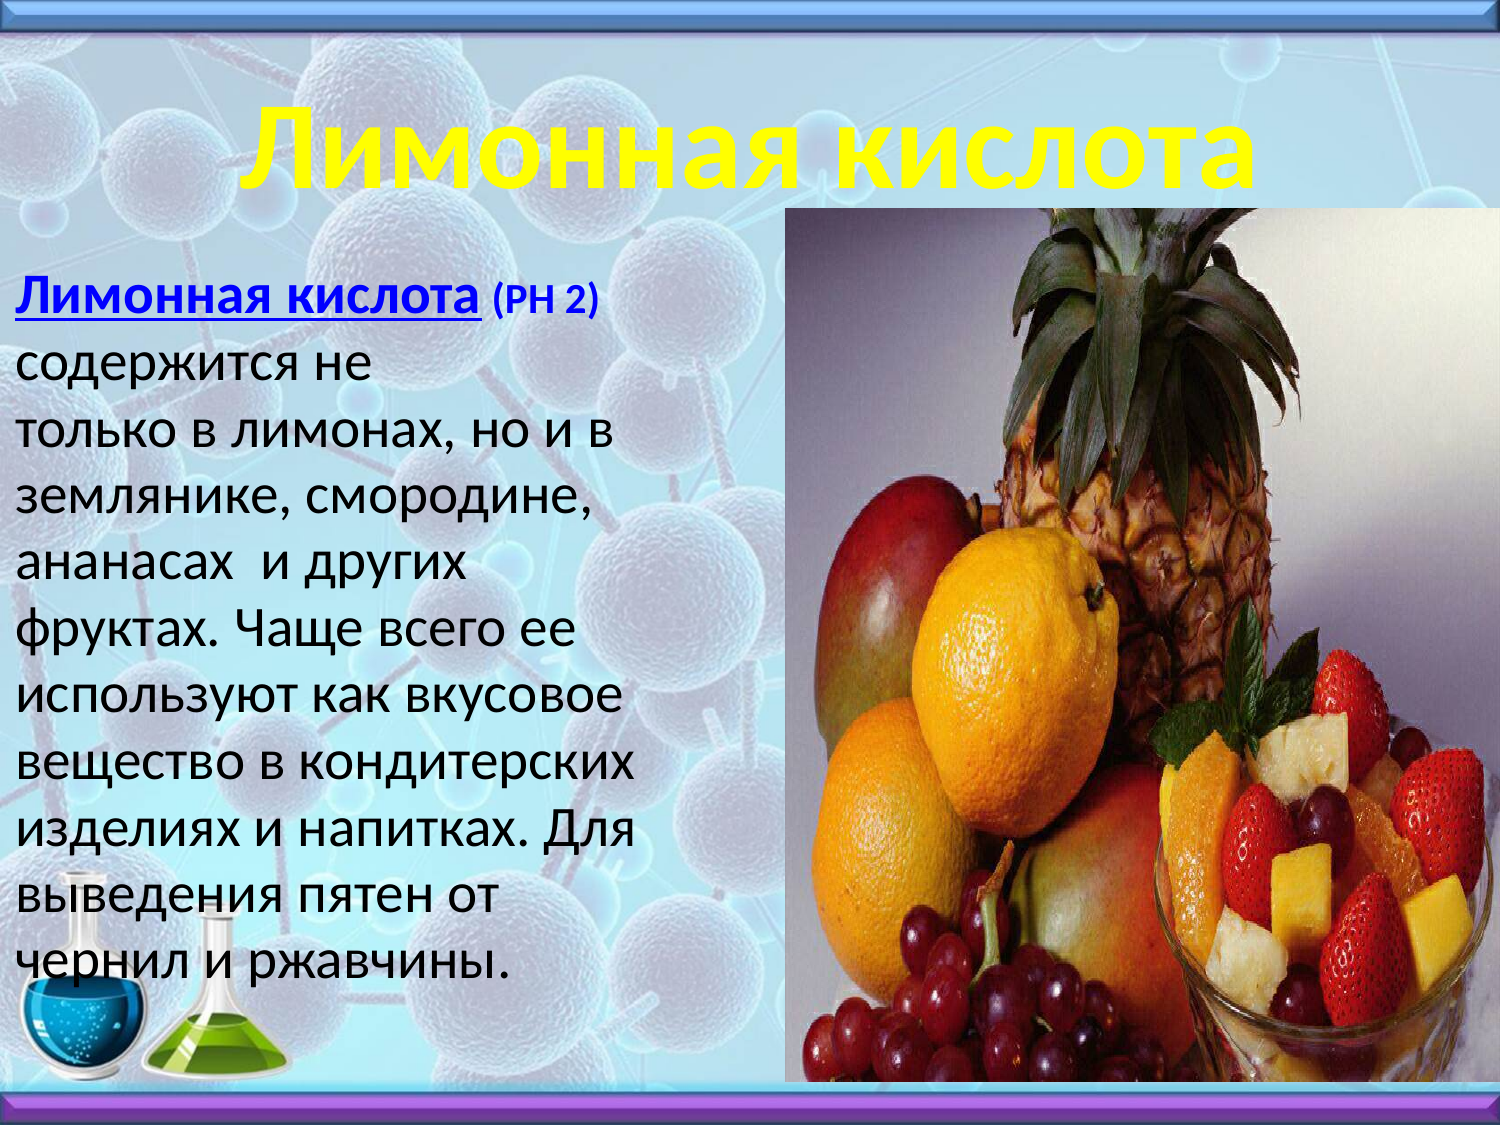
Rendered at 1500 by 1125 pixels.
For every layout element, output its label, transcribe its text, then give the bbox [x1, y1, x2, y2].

picture [0, 0, 1500, 1125]
title Лимонная кислота [75, 45, 1425, 233]
list Лимонная кислота (РН 2) содержится не только в лимонах, но и в землянике, смородине, ананасах и других фруктах. Чаще всего ее используют как вкусовое вещество в кондитерских изделиях и напитках. Для выведения пятен от чернил и ржавчины. [0, 262, 780, 1005]
